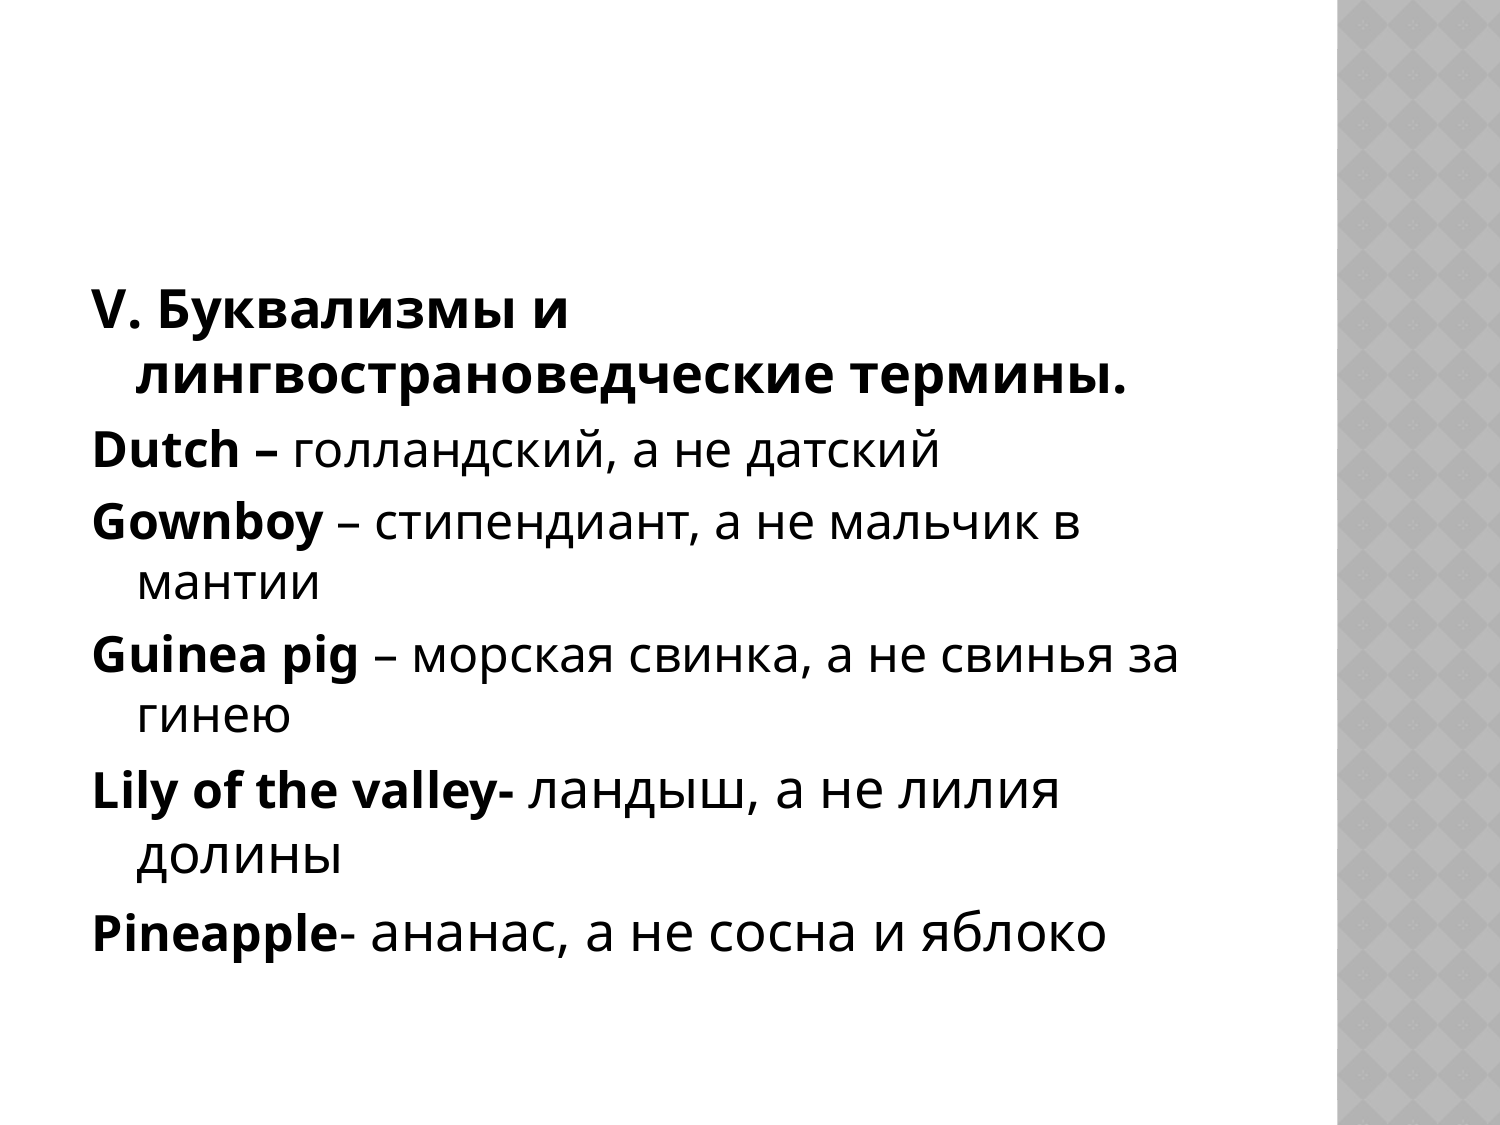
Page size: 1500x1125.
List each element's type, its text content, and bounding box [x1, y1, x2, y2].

list V. Буквализмы и лингвострановедческие термины. Dutch – голландский, а не датский Gownboy – стипендиант, а не мальчик в мантии Guinea pig – морская свинка, а не свинья за гинею Lily of the valley- ландыш, а не лилия долины Pineapple- ананас, а не сосна и яблоко [76, 266, 1265, 1063]
